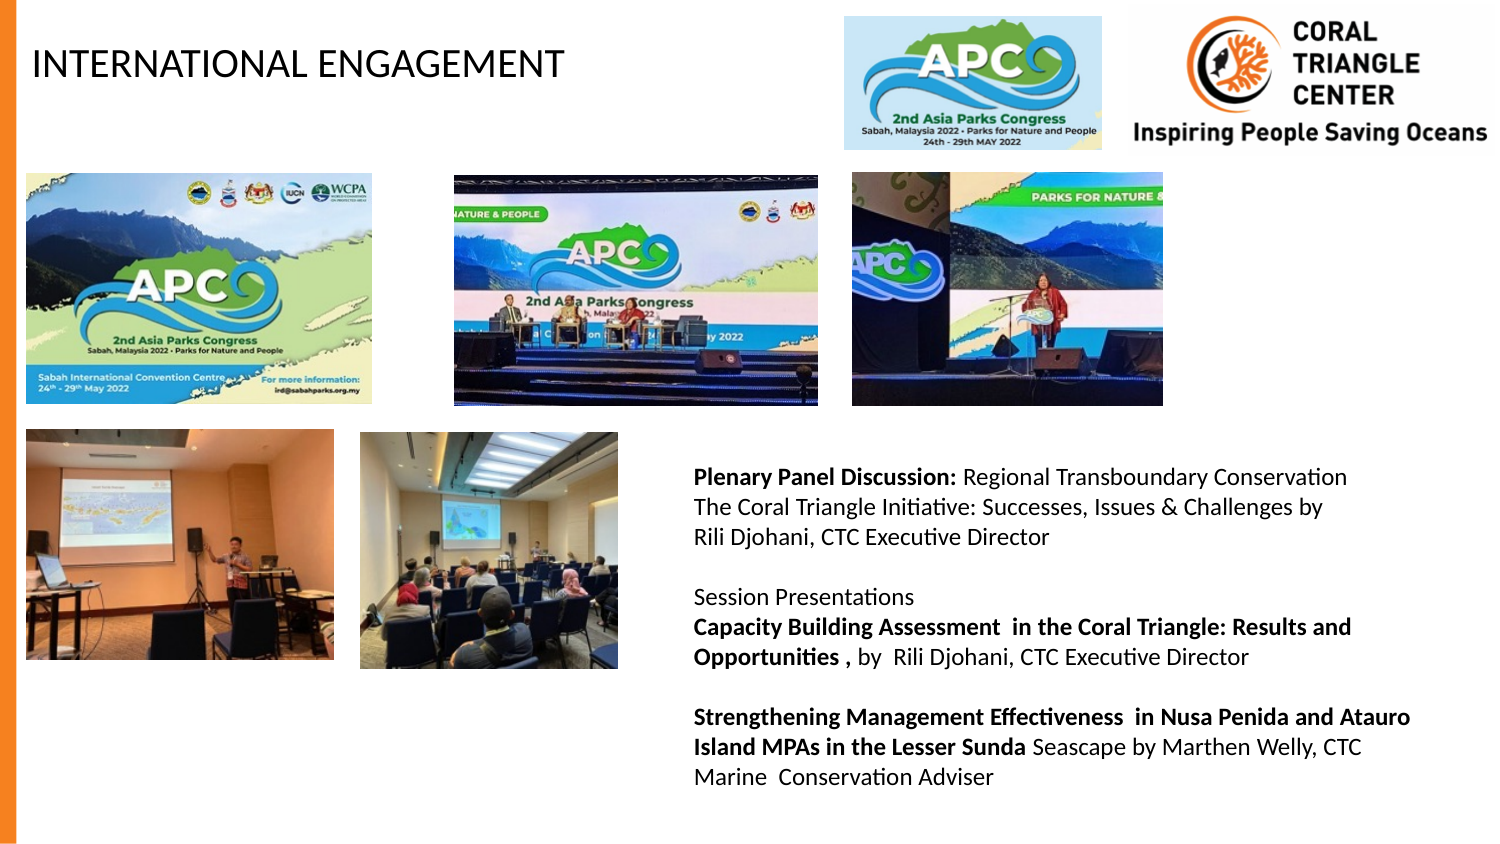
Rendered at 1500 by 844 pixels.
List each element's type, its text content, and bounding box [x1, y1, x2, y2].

picture [454, 175, 818, 406]
picture [359, 432, 618, 669]
text_box Plenary Panel Discussion: Regional Transboundary Conservation The Coral Triangle Initiative: Successes, Issues & Challenges by Rili Djohani, CTC Executive Director Session Presentations Capacity Building Assessment in the Coral Triangle: Results and Opportunities , by Rili Djohani, CTC Executive Director Strengthening Management Effectiveness in Nusa Penida and Atauro Island MPAs in the Lesser Sunda Seascape by Marthen Welly, CTC Marine Conservation Adviser [679, 453, 1446, 798]
picture [844, 16, 1102, 151]
picture [1128, 4, 1495, 156]
picture [26, 173, 372, 405]
picture [840, 171, 1163, 407]
text_box INTERNATIONAL ENGAGEMENT [16, 27, 784, 93]
picture [26, 429, 334, 660]
